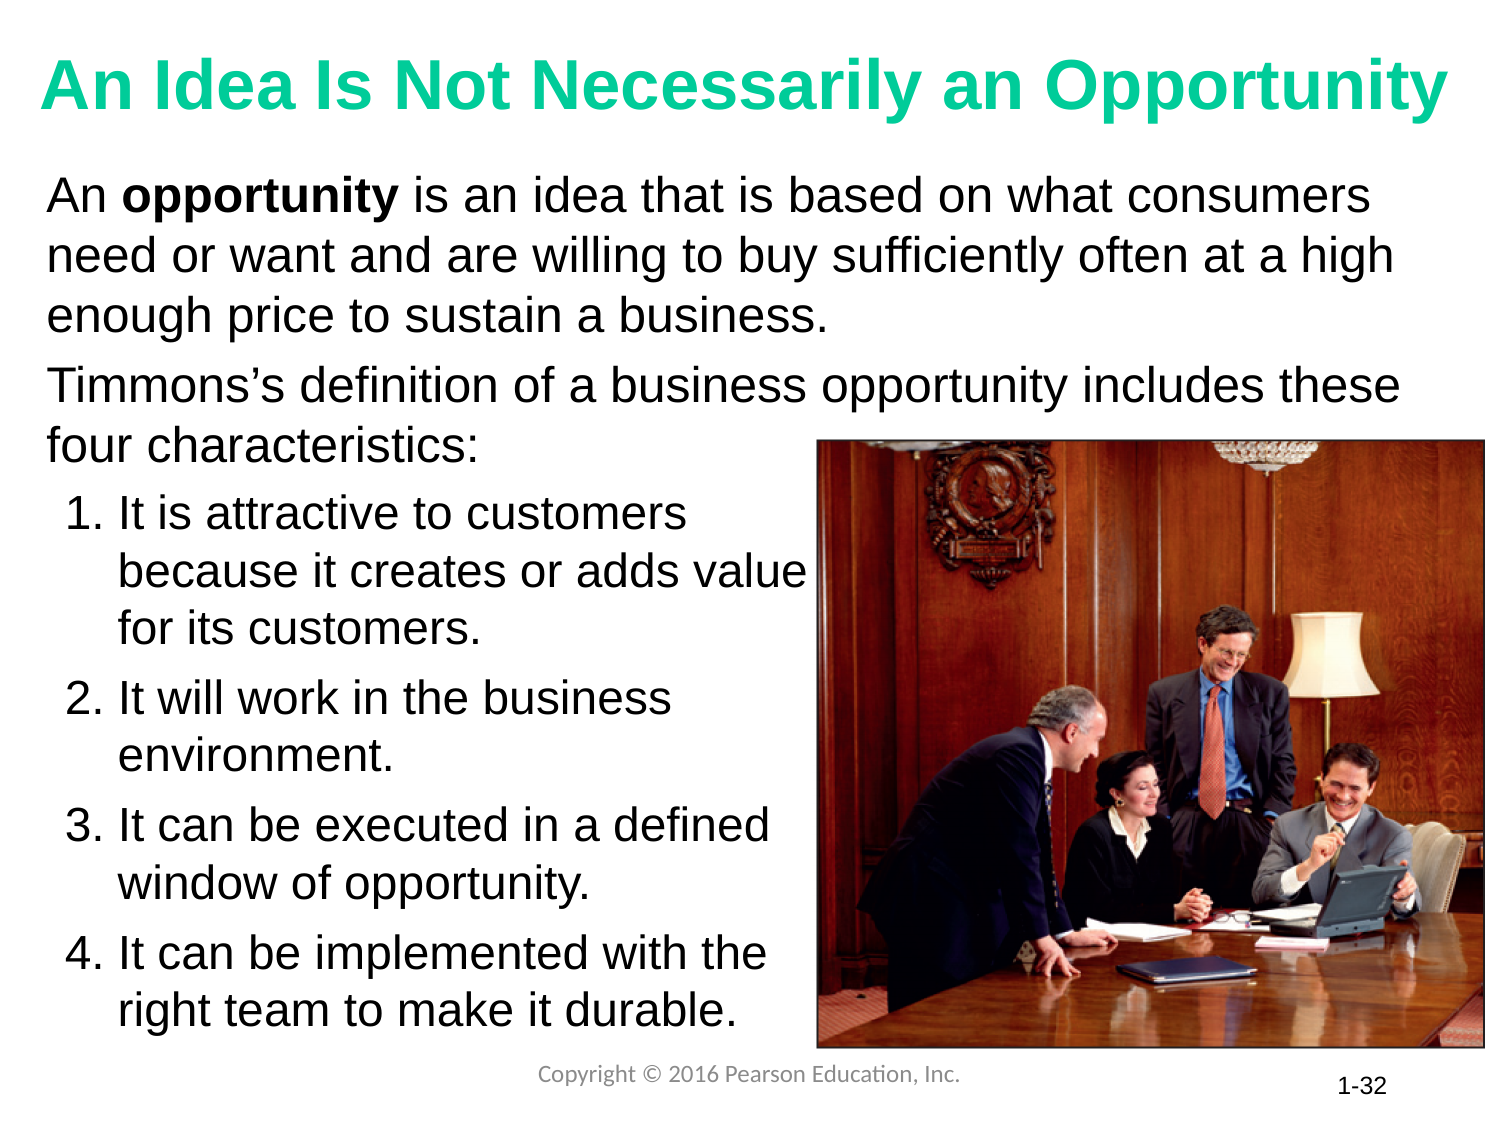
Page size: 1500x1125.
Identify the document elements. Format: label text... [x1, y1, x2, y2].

title An Idea Is Not Necessarily an Opportunity [24, 0, 1500, 175]
text_box 1. It is attractive to customers because it creates or adds value for its customers. 2. It will work in the business environment. 3. It can be executed in a defined window of opportunity. 4. It can be implemented with the right team to make it durable. [49, 474, 807, 1044]
list An opportunity is an idea that is based on what consumers need or want and are willing to buy sufficiently often at a high enough price to sustain a business. Timmons’s definition of a business opportunity includes these four characteristics: [31, 155, 1463, 875]
footer Copyright © 2016 Pearson Education, Inc. [512, 1044, 988, 1103]
picture [812, 434, 1488, 1051]
